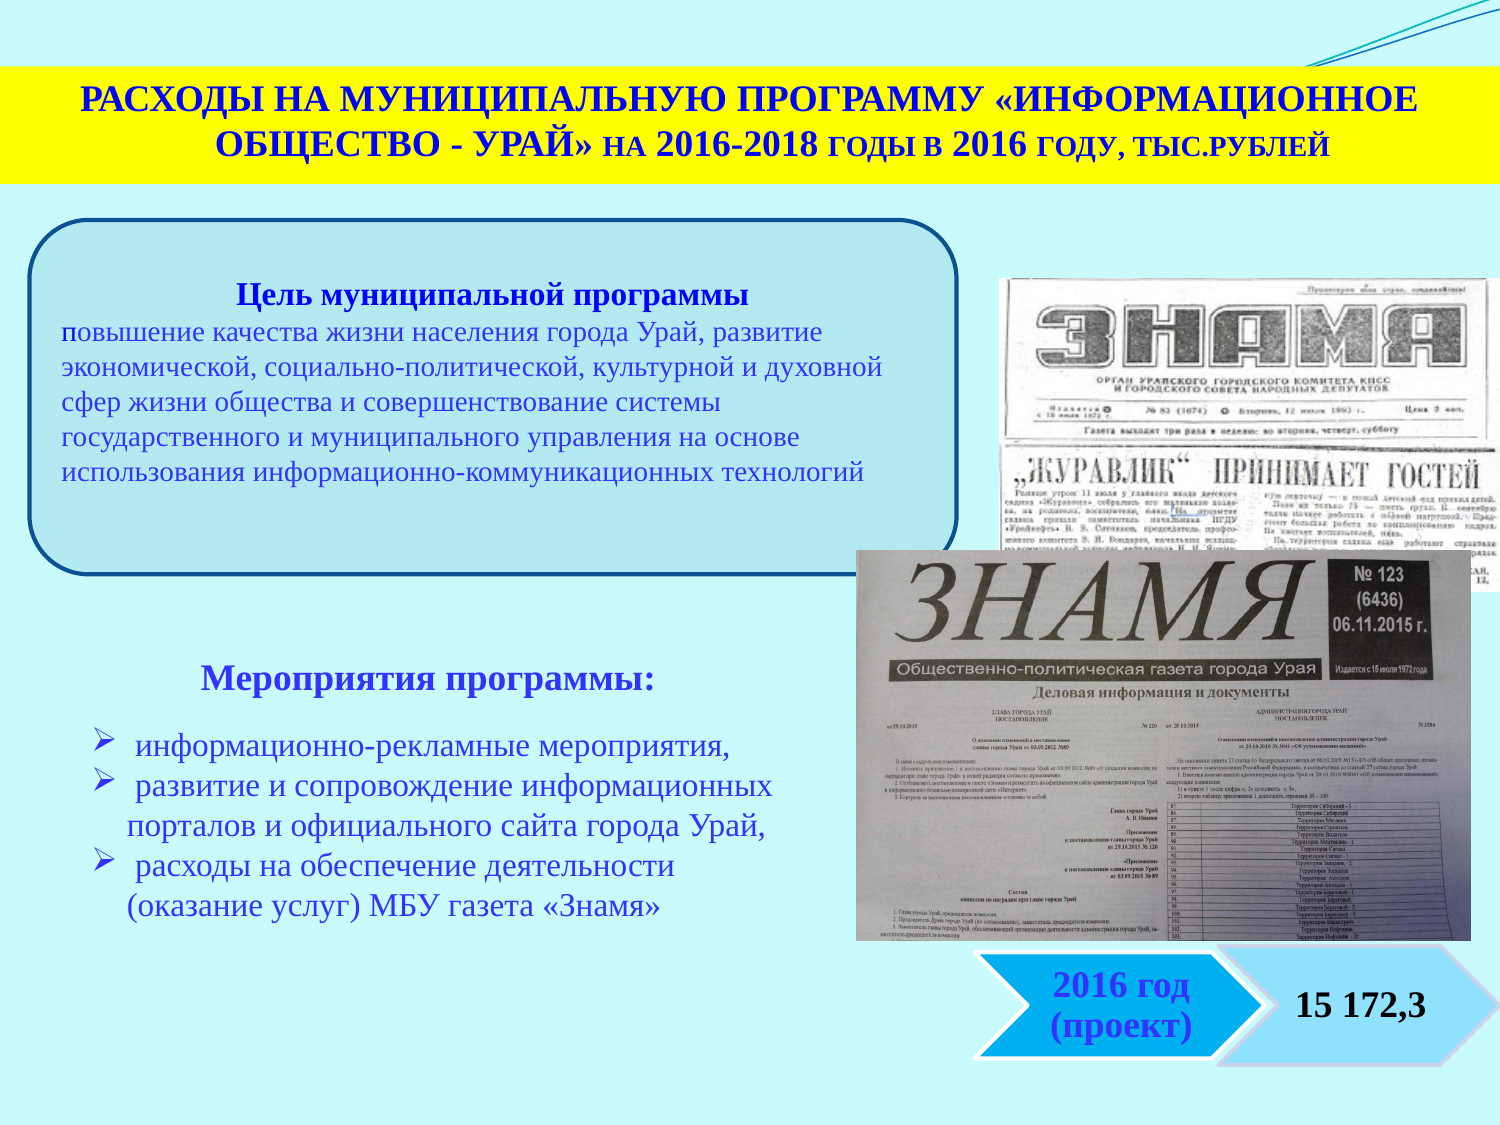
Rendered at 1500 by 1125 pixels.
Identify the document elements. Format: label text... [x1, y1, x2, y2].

text_box Мероприятия программы: [185, 645, 671, 705]
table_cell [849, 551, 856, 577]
text_box Цель муниципальной программы повышение качества жизни населения города Урай, развитие экономической, социально-политической, культурной и духовной сфер жизни общества и совершенствование системы государственного и муниципального управления на основе использования информационно-коммуникационных технологий [27, 217, 959, 577]
table_cell % [974, 928, 1477, 954]
picture [856, 278, 1500, 941]
list РАСХОДЫ НА МУНИЦИПАЛЬНУЮ ПРОГРАММУ «ИНФОРМАЦИОННОЕ ОБЩЕСТВО - УРАЙ» НА 2016-2018 ГОДЫ В 2016 ГОДУ, ТЫС.РУБЛЕЙ [0, 66, 1500, 184]
text_box информационно-рекламные мероприятия, развитие и сопровождение информационных порталов и официального сайта города Урай, расходы на обеспечение деятельности (оказание услуг) МБУ газета «Знамя» [76, 715, 827, 931]
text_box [974, 928, 1500, 1083]
